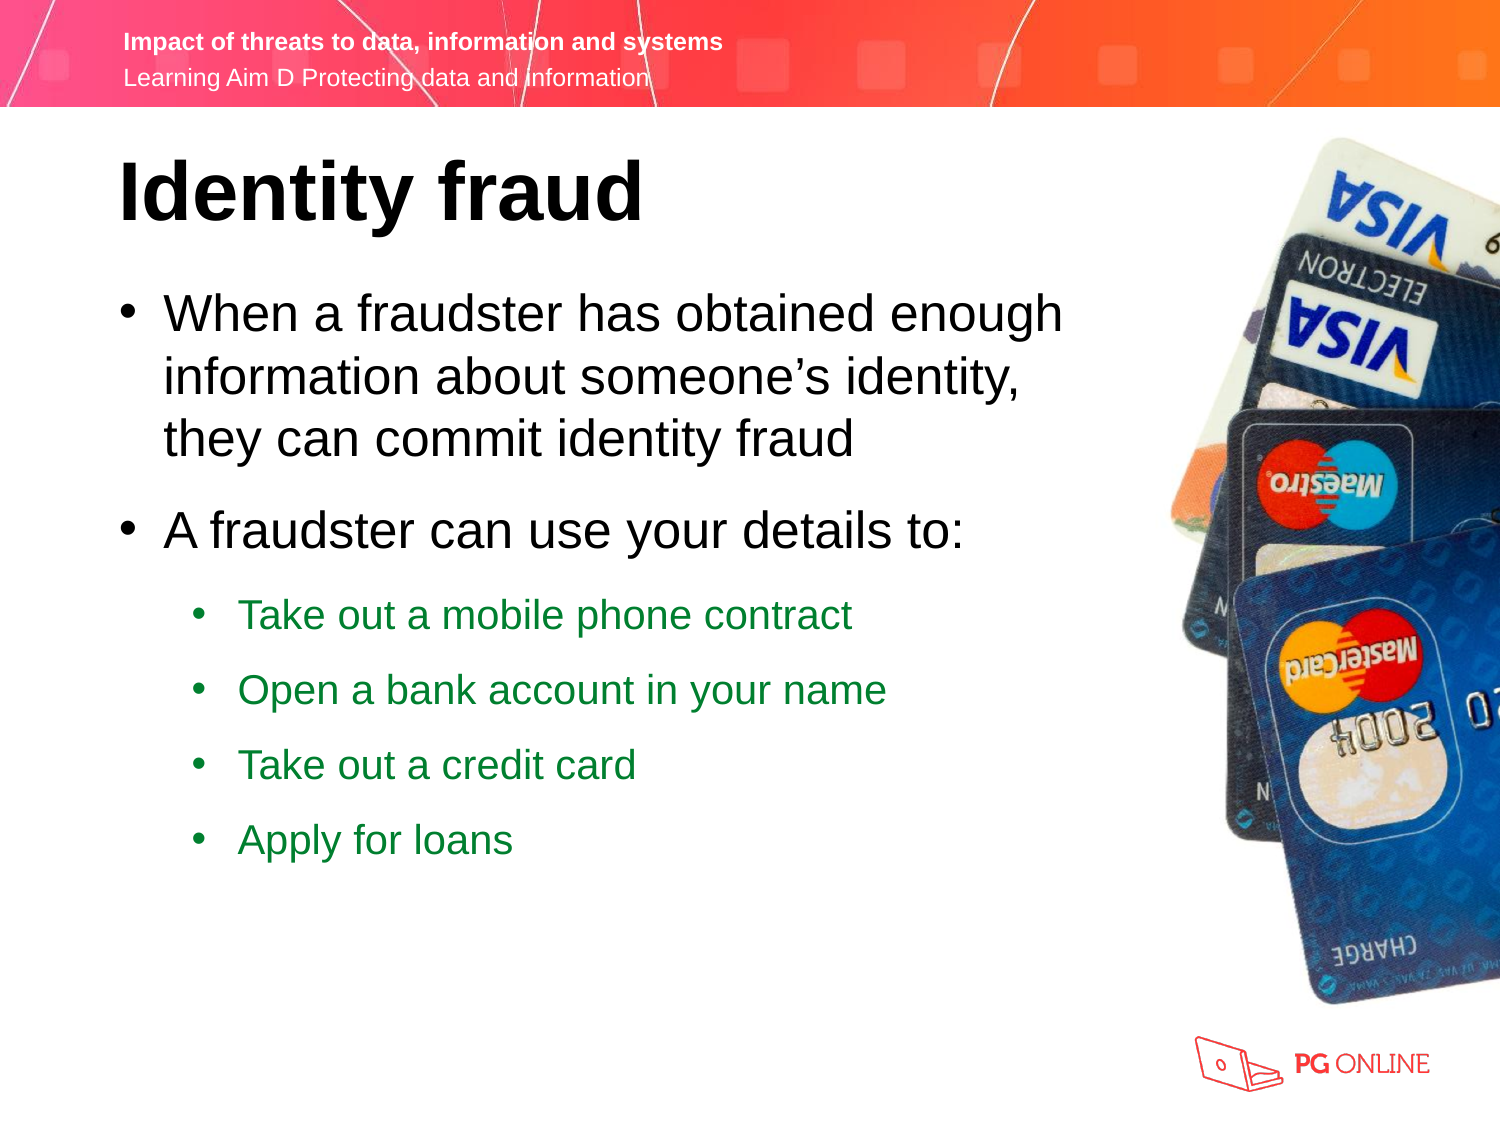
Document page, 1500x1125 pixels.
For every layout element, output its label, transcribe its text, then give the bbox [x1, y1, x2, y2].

list Identity fraud [118, 148, 1401, 259]
picture [0, 0, 1500, 107]
picture [1194, 1036, 1430, 1092]
picture [874, 119, 1500, 1023]
list When a fraudster has obtained enough information about someone’s identity, they can commit identity fraud A fraudster can use your details to: Take out a mobile phone contract Open a bank account in your name Take out a credit card Apply for loans [118, 279, 1398, 847]
